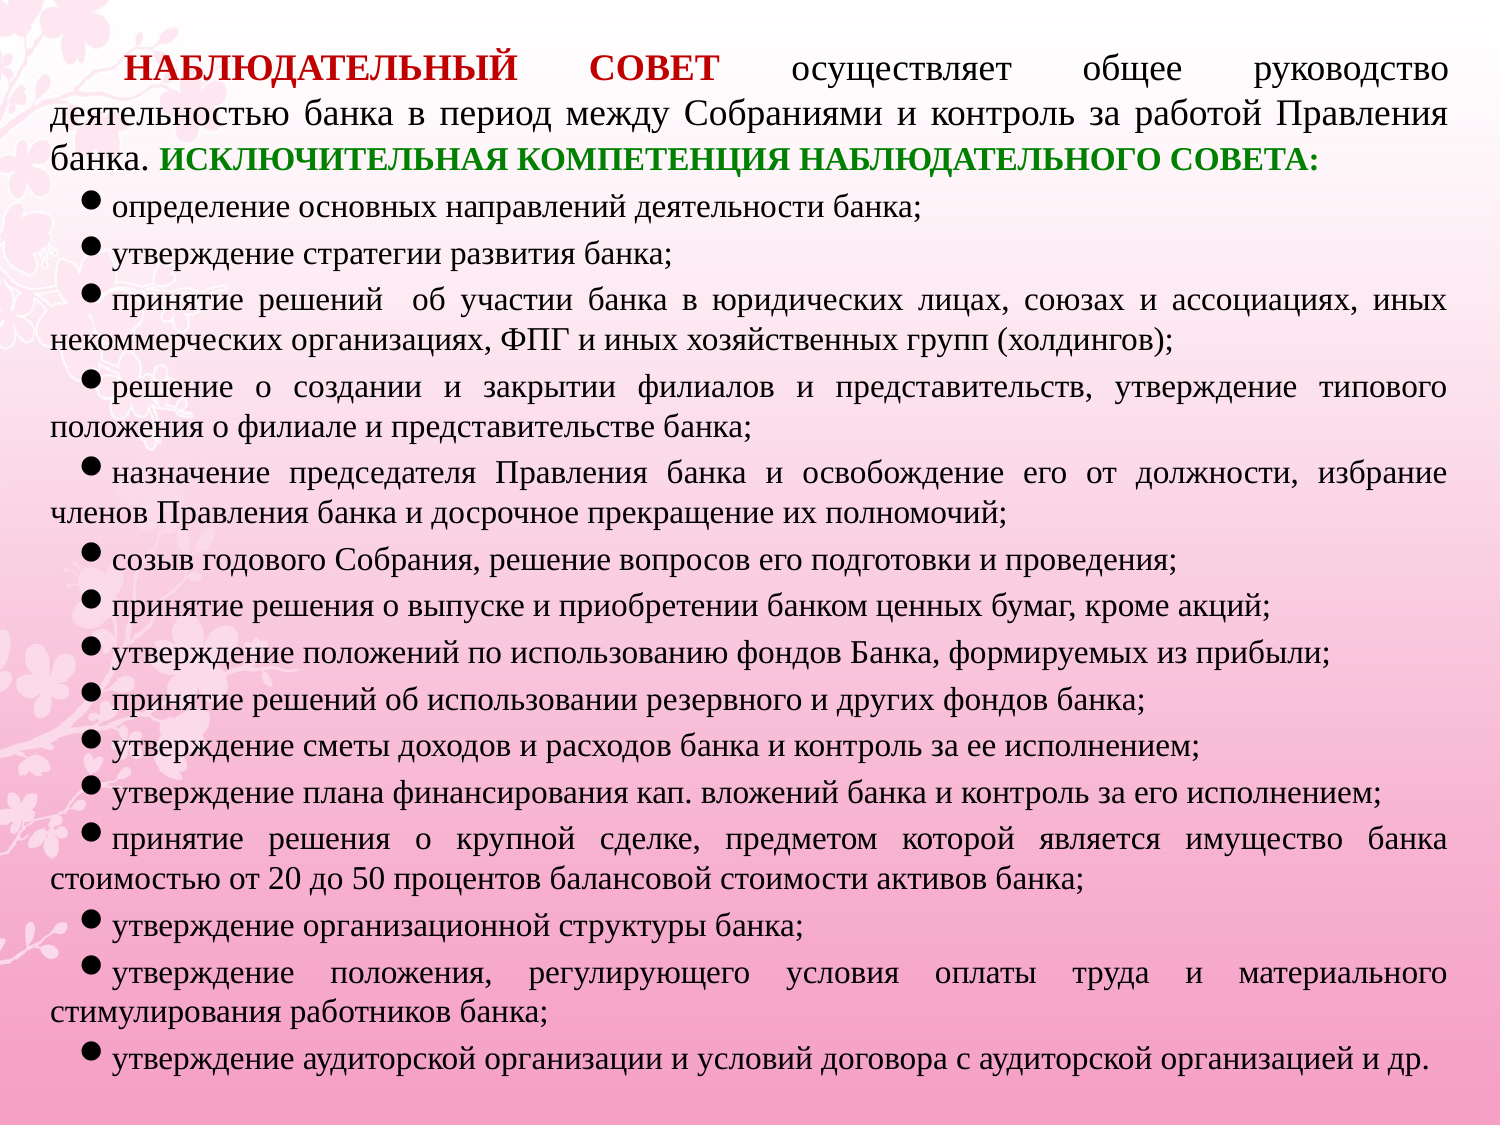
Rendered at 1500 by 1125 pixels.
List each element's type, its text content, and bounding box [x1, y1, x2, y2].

list Наблюдательный Совет осуществляет общее руководство деятельностью банка в период между Собраниями и контроль за работой Правления банка. исключительная компетенция Наблюдательного совета: определение основных направлений деятельности банка; утверждение стратегии развития банка; принятие решений об участии банка в юридических лицах, союзах и ассоциациях, иных некоммерческих организациях, ФПГ и иных хозяйственных групп (холдингов); решение о создании и закрытии филиалов и представительств, утверждение типового положения о филиале и представительстве банка; назначение председателя Правления банка и освобождение его от должности, избрание членов Правления банка и досрочное прекращение их полномочий; созыв годового Собрания, решение вопросов его подготовки и проведения; принятие решения о выпуске и приобретении банком ценных бумаг, кроме акций; утверждение положений по использованию фондов Банка, формируемых из прибыли; принятие решений об использовании резервного и других фондов банка; утверждение сметы доходов и расходов банка и контроль за ее исполнением; утверждение плана финансирования кап. вложений банка и контроль за его исполнением; принятие решения о крупной сделке, предметом которой является имущество банка стоимостью от 20 до 50 процентов балансовой стоимости активов банка; утверждение организационной структуры банка; утверждение положения, регулирующего условия оплаты труда и материального стимулирования работников банка; утверждение аудиторской организации и условий договора с аудиторской организацией и др. [34, 34, 1466, 1044]
picture [0, 0, 1500, 1125]
